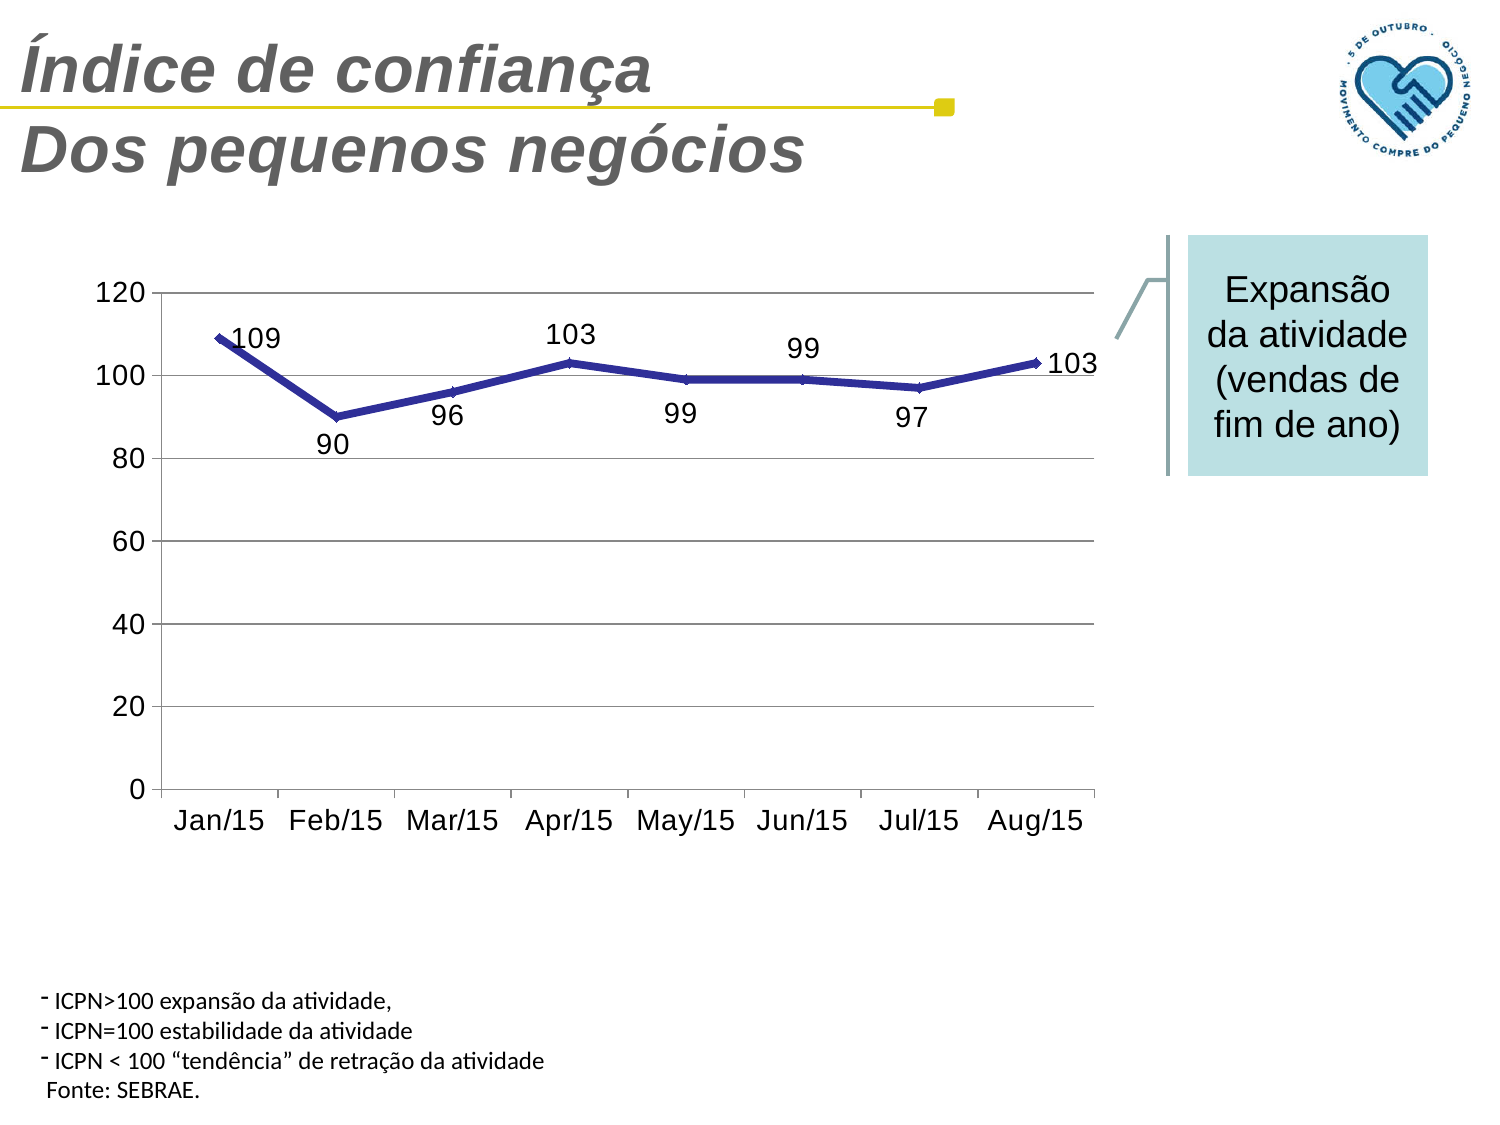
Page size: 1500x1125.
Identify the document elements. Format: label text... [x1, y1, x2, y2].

picture [1310, 1, 1497, 186]
text_box Expansão da atividade (vendas de fim de ano) [1188, 235, 1428, 476]
text_box Índice de confiança Dos pequenos negócios [5, 125, 831, 194]
text_box Expansão da atividade (vendas de fim de ano) [1121, 234, 1170, 476]
chart [73, 264, 1116, 850]
text_box ICPN>100 expansão da atividade, ICPN=100 estabilidade da atividade ICPN < 100 “tendência” de retração da atividade Fonte: SEBRAE. [34, 978, 818, 1043]
text_box Índice de confiança Dos pequenos negócios [5, 18, 831, 96]
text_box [0, 98, 955, 117]
